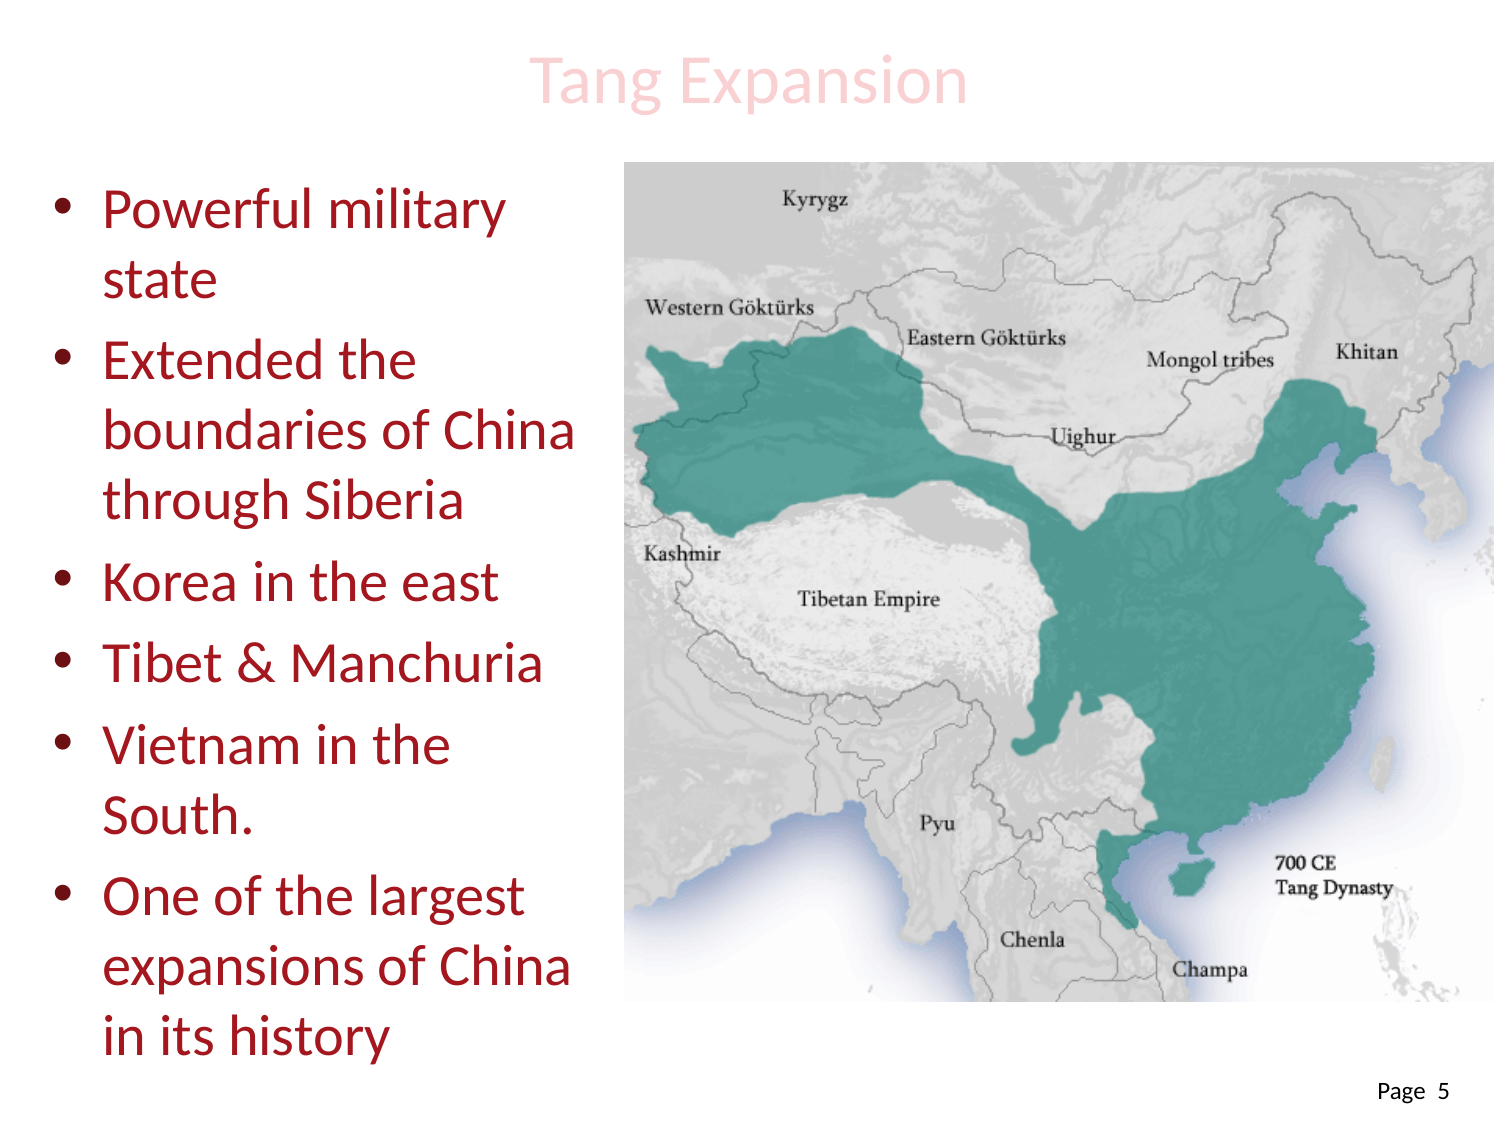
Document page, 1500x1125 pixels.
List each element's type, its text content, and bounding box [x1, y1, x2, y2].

list Powerful military state Extended the boundaries of China through Siberia Korea in the east Tibet & Manchuria Vietnam in the South. One of the largest expansions of China in its history [37, 162, 625, 1088]
title Tang Expansion [0, 24, 1500, 125]
picture [624, 162, 1494, 1002]
